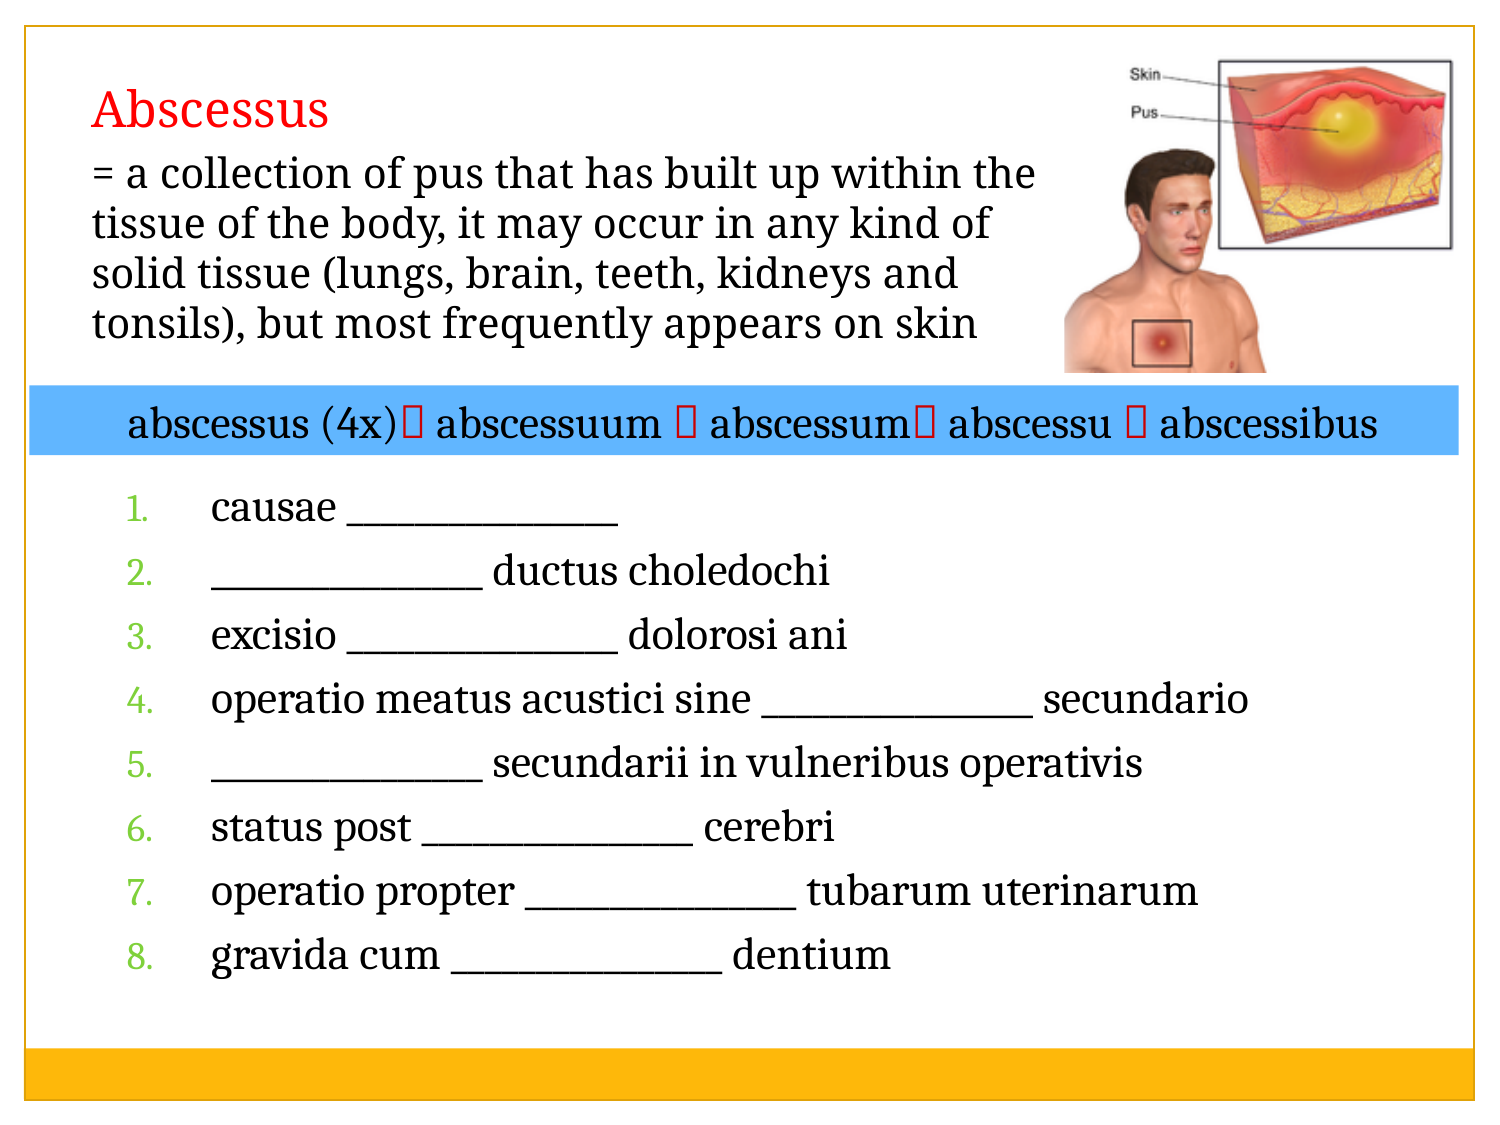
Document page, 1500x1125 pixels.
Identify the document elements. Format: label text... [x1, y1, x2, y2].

text_box Abscessus [76, 70, 1057, 144]
text_box causae ________________ ________________ ductus choledochi excisio ________________ dolorosi ani operatio meatus acustici sine ________________ secundario ________________ secundarii in vulneribus operativis status post ________________ cerebri operatio propter ________________ tubarum uterinarum gravida cum ________________ dentium [112, 468, 1424, 1040]
text_box abscessus (4x) abscessuum  abscessum abscessu  abscessibus [29, 385, 1459, 456]
text_box = a collection of pus that has built up within the tissue of the body, it may occur in any kind of solid tissue (lungs, brain, teeth, kidneys and tonsils), but most frequently appears on skin [76, 144, 1057, 350]
picture [1064, 54, 1459, 373]
